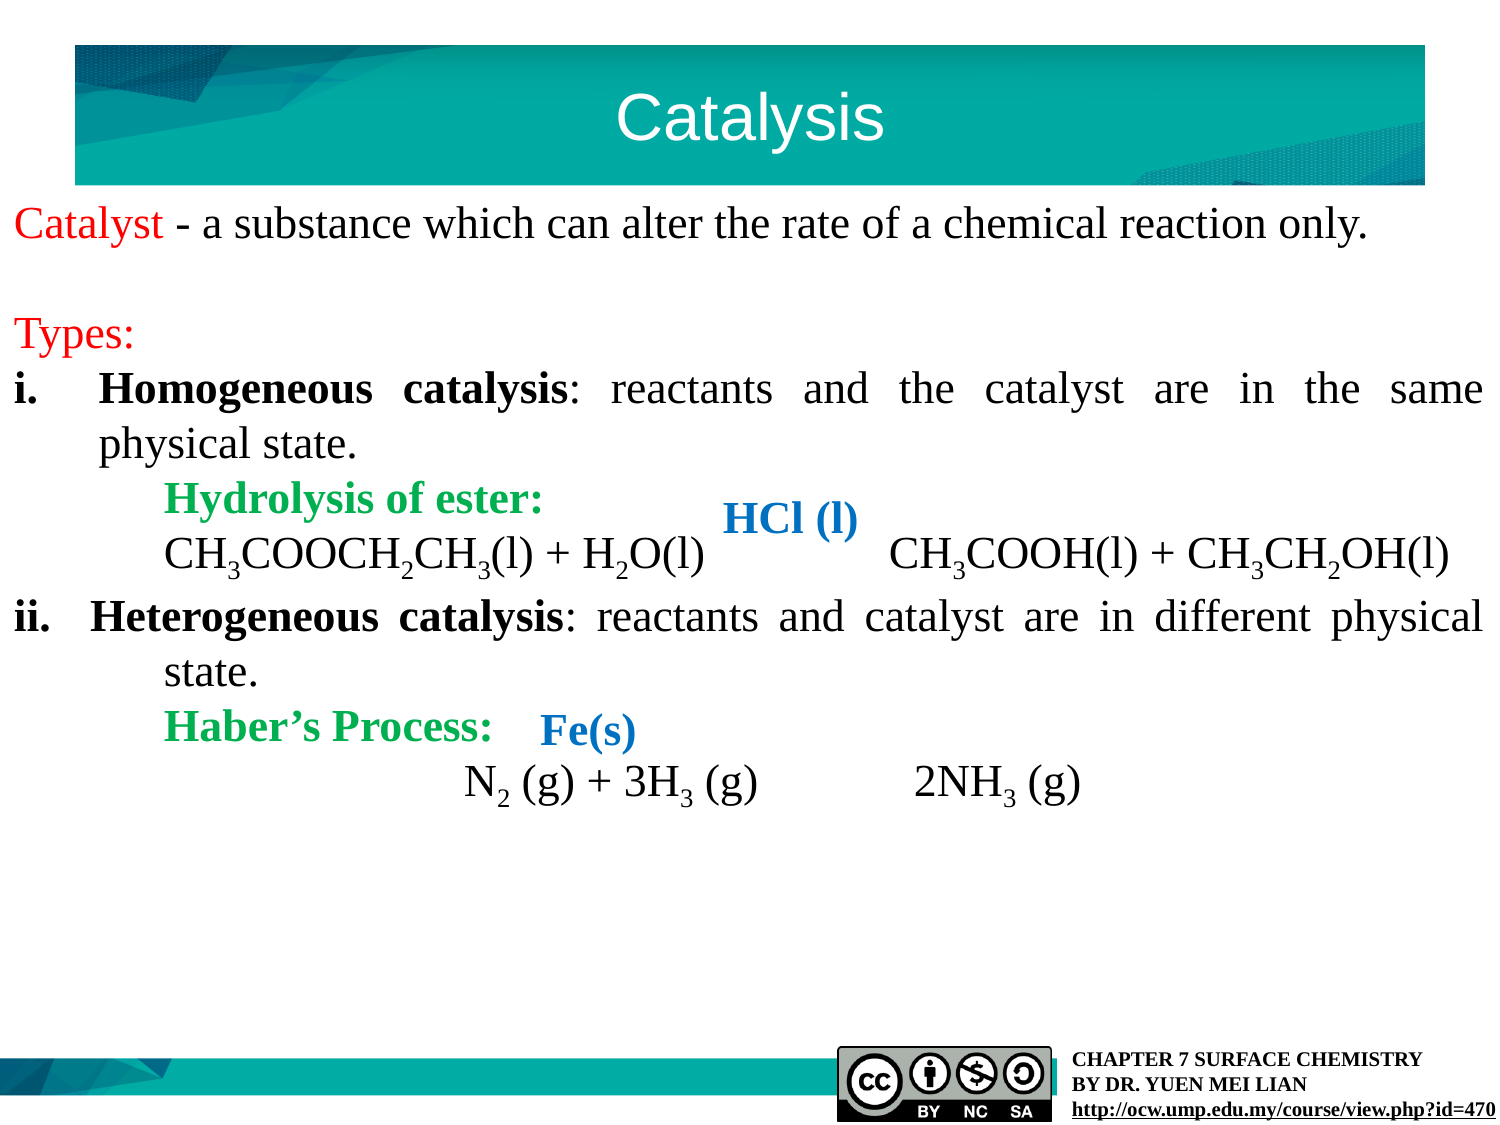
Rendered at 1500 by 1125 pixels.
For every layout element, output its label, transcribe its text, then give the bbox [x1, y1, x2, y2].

text_box Fe(s) [525, 692, 666, 763]
text_box HCl (l) [708, 479, 880, 550]
picture [0, 0, 1500, 185]
title Catalysis [76, 54, 1426, 174]
picture [0, 821, 1500, 1125]
